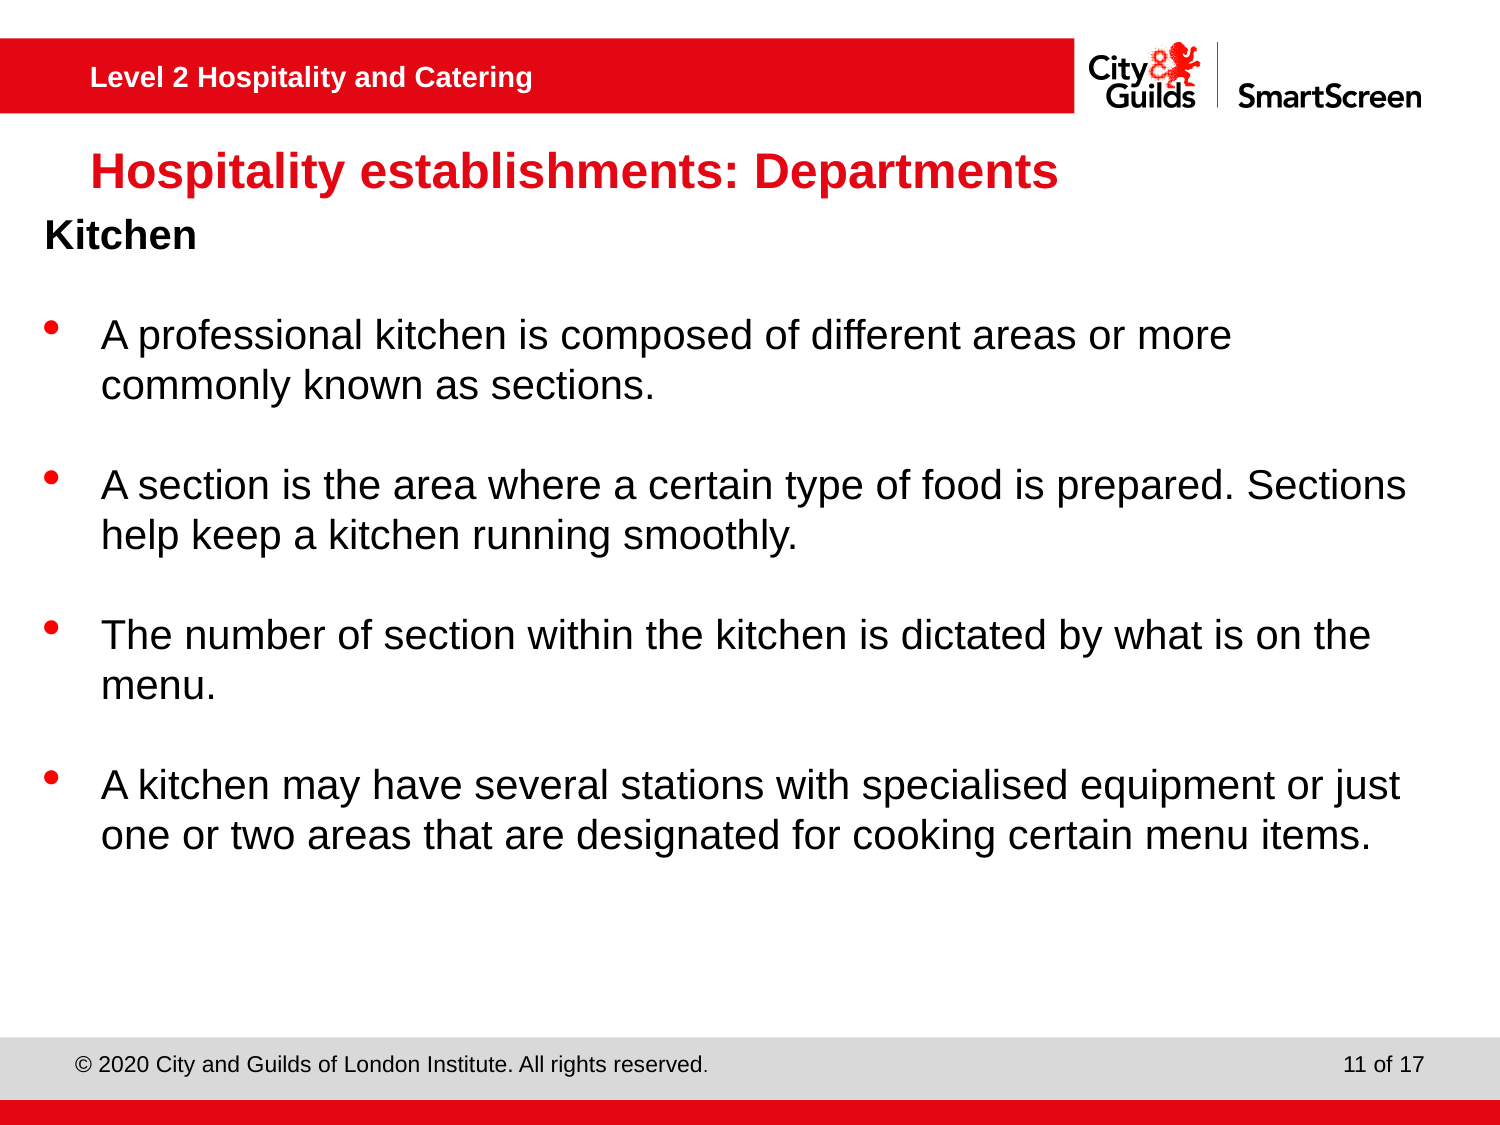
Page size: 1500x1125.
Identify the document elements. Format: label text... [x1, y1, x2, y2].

list Kitchen A professional kitchen is composed of different areas or more commonly known as sections. A section is the area where a certain type of food is prepared. Sections help keep a kitchen running smoothly. The number of section within the kitchen is dictated by what is on the menu. A kitchen may have several stations with specialised equipment or just one or two areas that are designated for cooking certain menu items. [29, 199, 1426, 1013]
title Hospitality establishments: Departments [74, 137, 1448, 201]
picture [1089, 42, 1421, 108]
